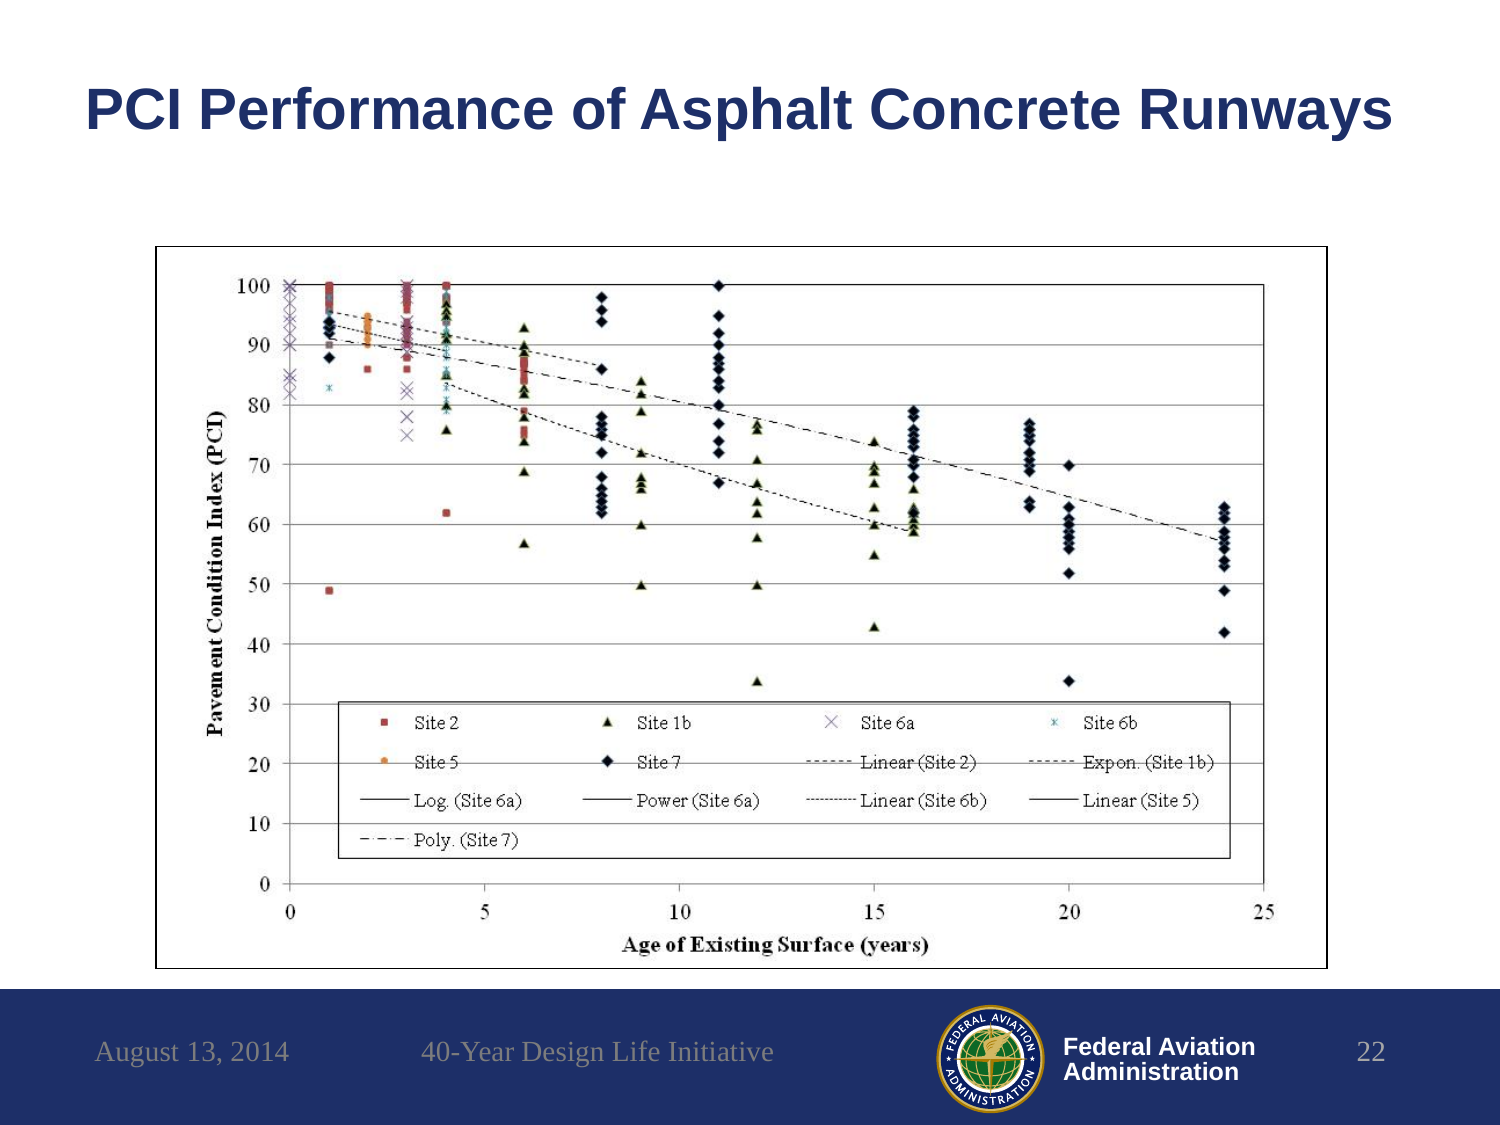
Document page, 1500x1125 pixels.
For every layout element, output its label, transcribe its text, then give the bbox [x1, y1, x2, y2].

slide_number 22 [1088, 1025, 1402, 1100]
title PCI Performance of Asphalt Concrete Runways [70, 56, 1461, 157]
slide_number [79, 1025, 354, 1100]
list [156, 247, 1327, 968]
footer 40-Year Design Life Initiative [360, 1025, 836, 1100]
